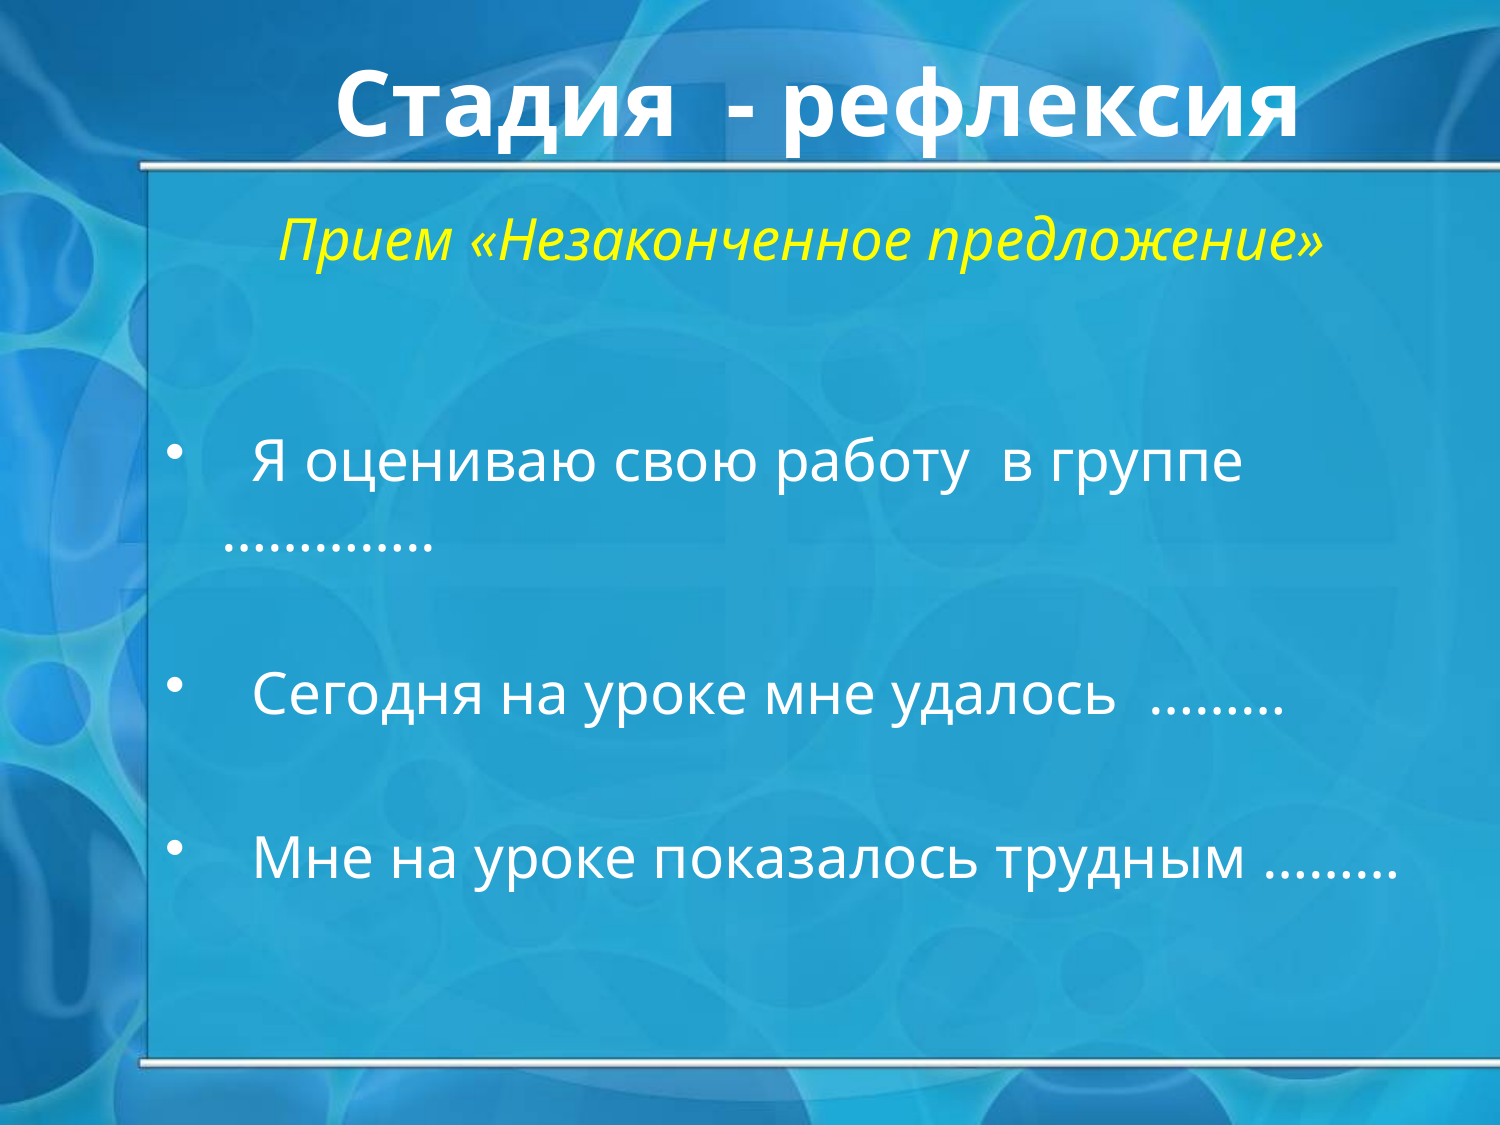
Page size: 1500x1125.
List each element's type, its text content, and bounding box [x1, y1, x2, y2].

picture [0, 0, 1500, 1125]
title Стадия - рефлексия [137, 49, 1500, 151]
list Прием «Незаконченное предложение» Я оцениваю свою работу в группе ………….. Сегодня на уроке мне удалось ……… Мне на уроке показалось трудным ……… [149, 162, 1454, 1063]
